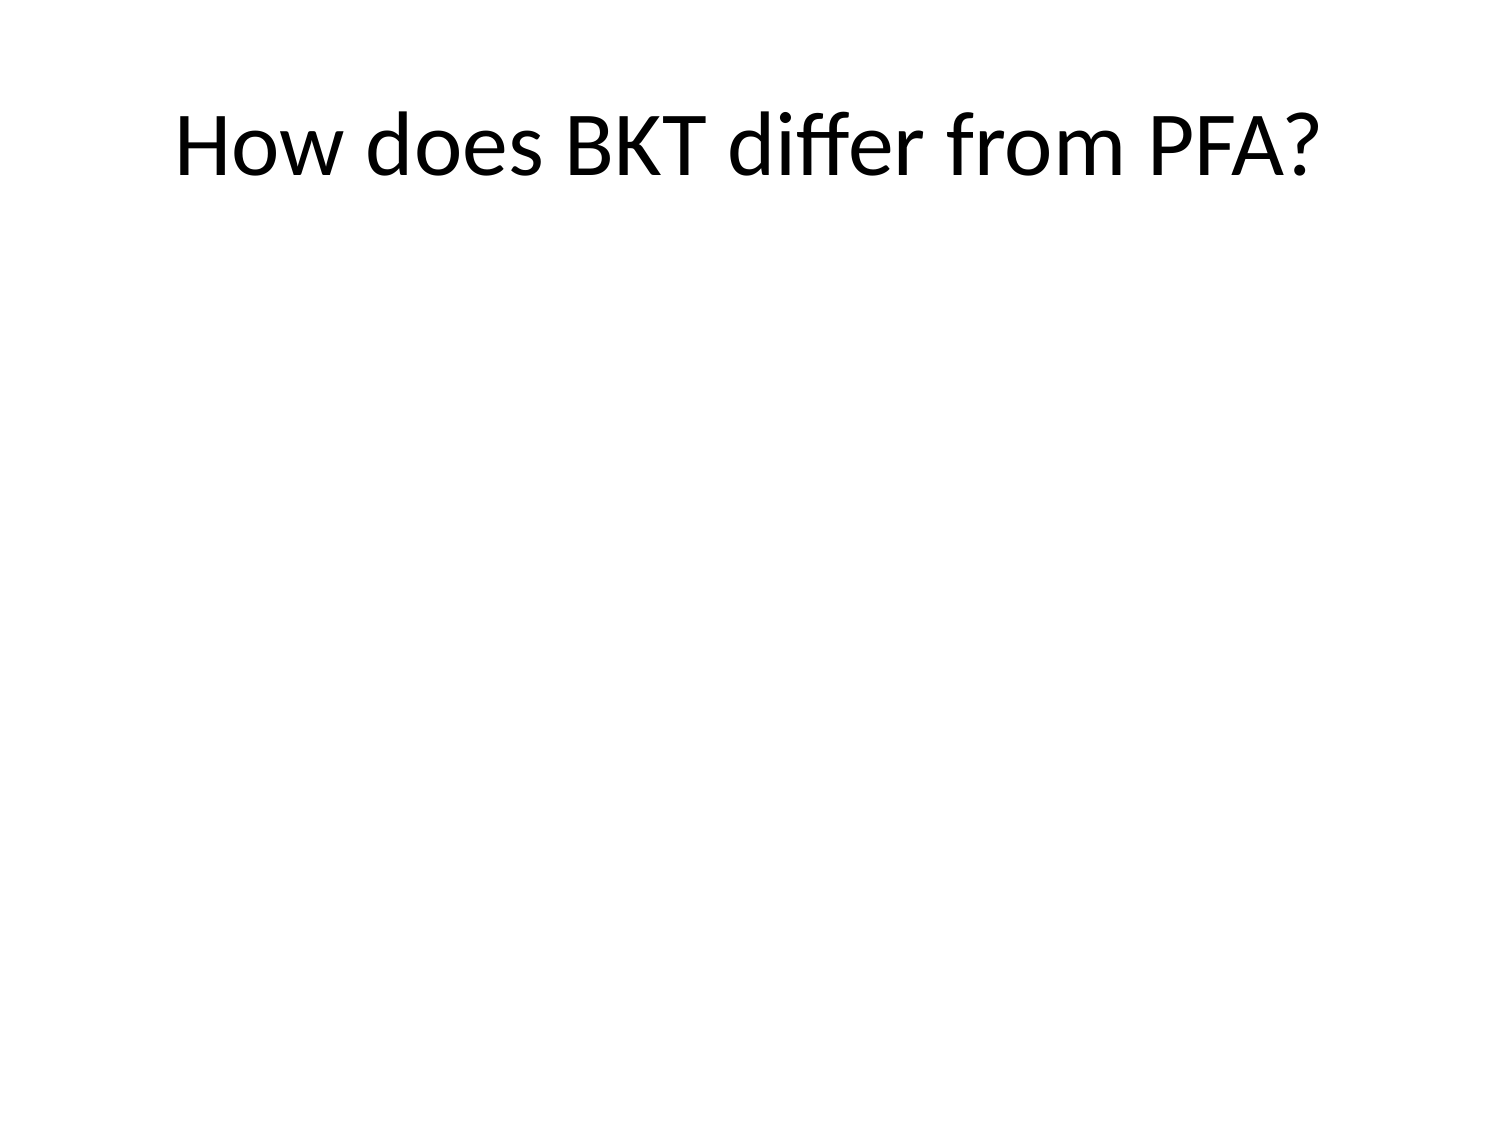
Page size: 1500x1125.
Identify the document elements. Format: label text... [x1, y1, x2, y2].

title How does BKT differ from PFA? [75, 45, 1425, 233]
